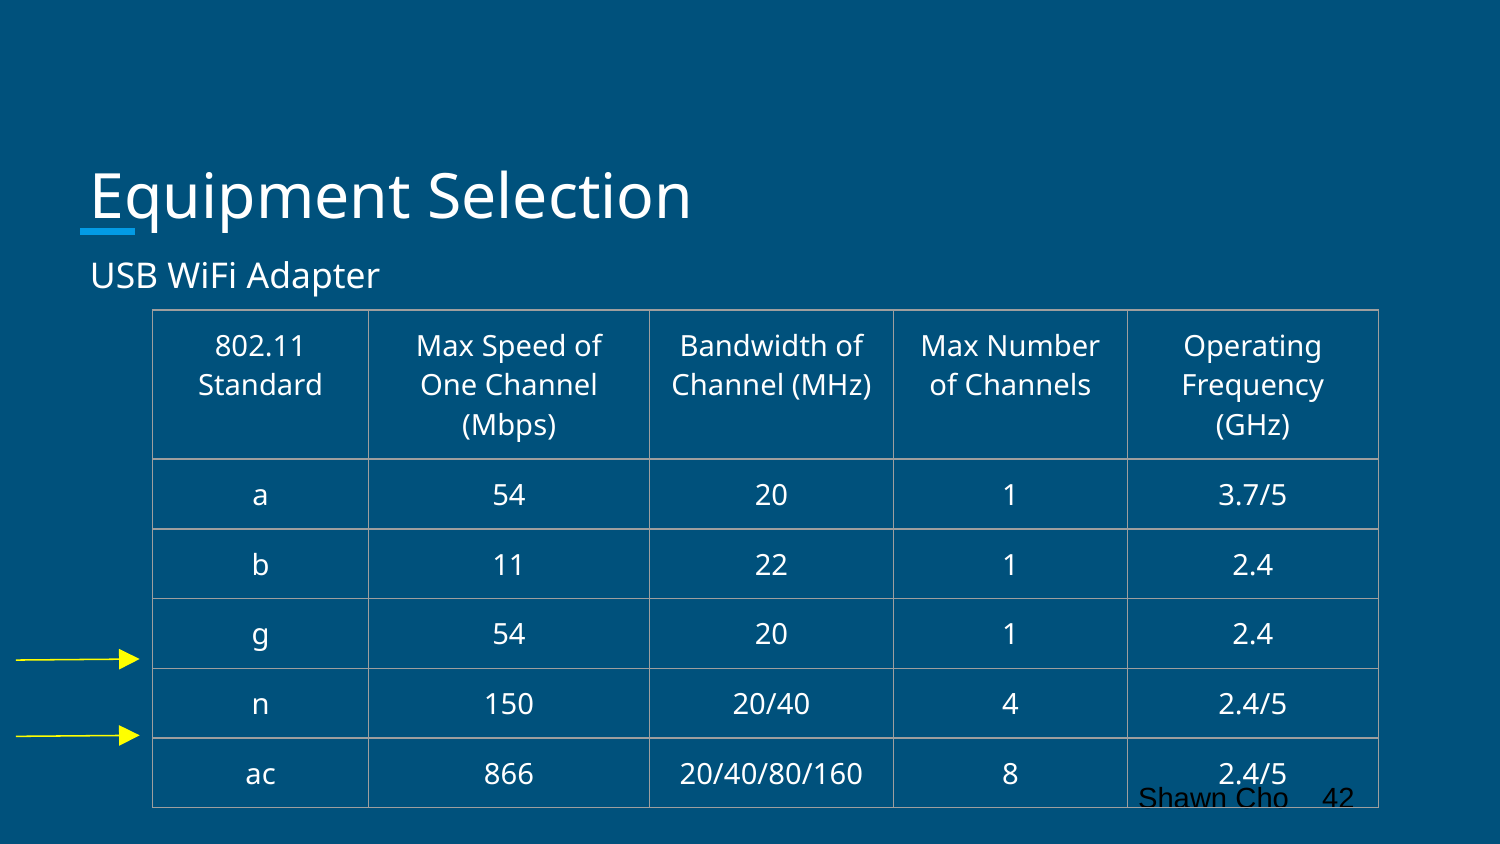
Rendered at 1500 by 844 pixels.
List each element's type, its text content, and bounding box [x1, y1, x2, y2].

table_header Max Number of Channels [894, 311, 1127, 458]
table_cell 20 [650, 599, 893, 668]
table_cell 20/40/80/160 [650, 739, 893, 807]
table_header 802.11 Standard [153, 311, 368, 458]
table_cell 2.4/5 [1128, 739, 1378, 807]
slide_number Shawn Cho ‹#› [1123, 764, 1480, 830]
table_cell 1 [894, 599, 1127, 668]
table_cell 1 [894, 530, 1127, 598]
table_cell 22 [650, 530, 893, 598]
picture [223, 215, 227, 232]
table_cell 54 [369, 599, 649, 668]
table_cell 11 [369, 530, 649, 598]
table_cell n [153, 669, 368, 737]
table_header Max Speed of One Channel (Mbps) [369, 311, 649, 458]
table_cell 1 [894, 460, 1127, 528]
table_cell g [153, 599, 368, 668]
table_cell 8 [894, 739, 1127, 807]
table_cell 2.4 [1128, 599, 1378, 668]
table_cell a [153, 460, 368, 528]
table_cell 866 [369, 739, 649, 807]
table_header Bandwidth of Channel (MHz) [650, 311, 893, 458]
table_cell 150 [369, 669, 649, 737]
table_cell 3.7/5 [1128, 460, 1378, 528]
table_cell 20/40 [650, 669, 893, 737]
table_cell 20 [650, 460, 893, 528]
table_header Operating Frequency (GHz) [1128, 311, 1378, 458]
text_box USB WiFi Adapter [74, 237, 786, 502]
table_cell 54 [369, 460, 649, 528]
table_cell 2.4/5 [1128, 669, 1378, 737]
table_cell ac [153, 739, 368, 807]
text_box Equipment Selection [74, 140, 896, 215]
picture [152, 215, 157, 232]
table_cell 4 [894, 669, 1127, 737]
table_cell b [153, 530, 368, 598]
table_cell 2.4 [1128, 530, 1378, 598]
